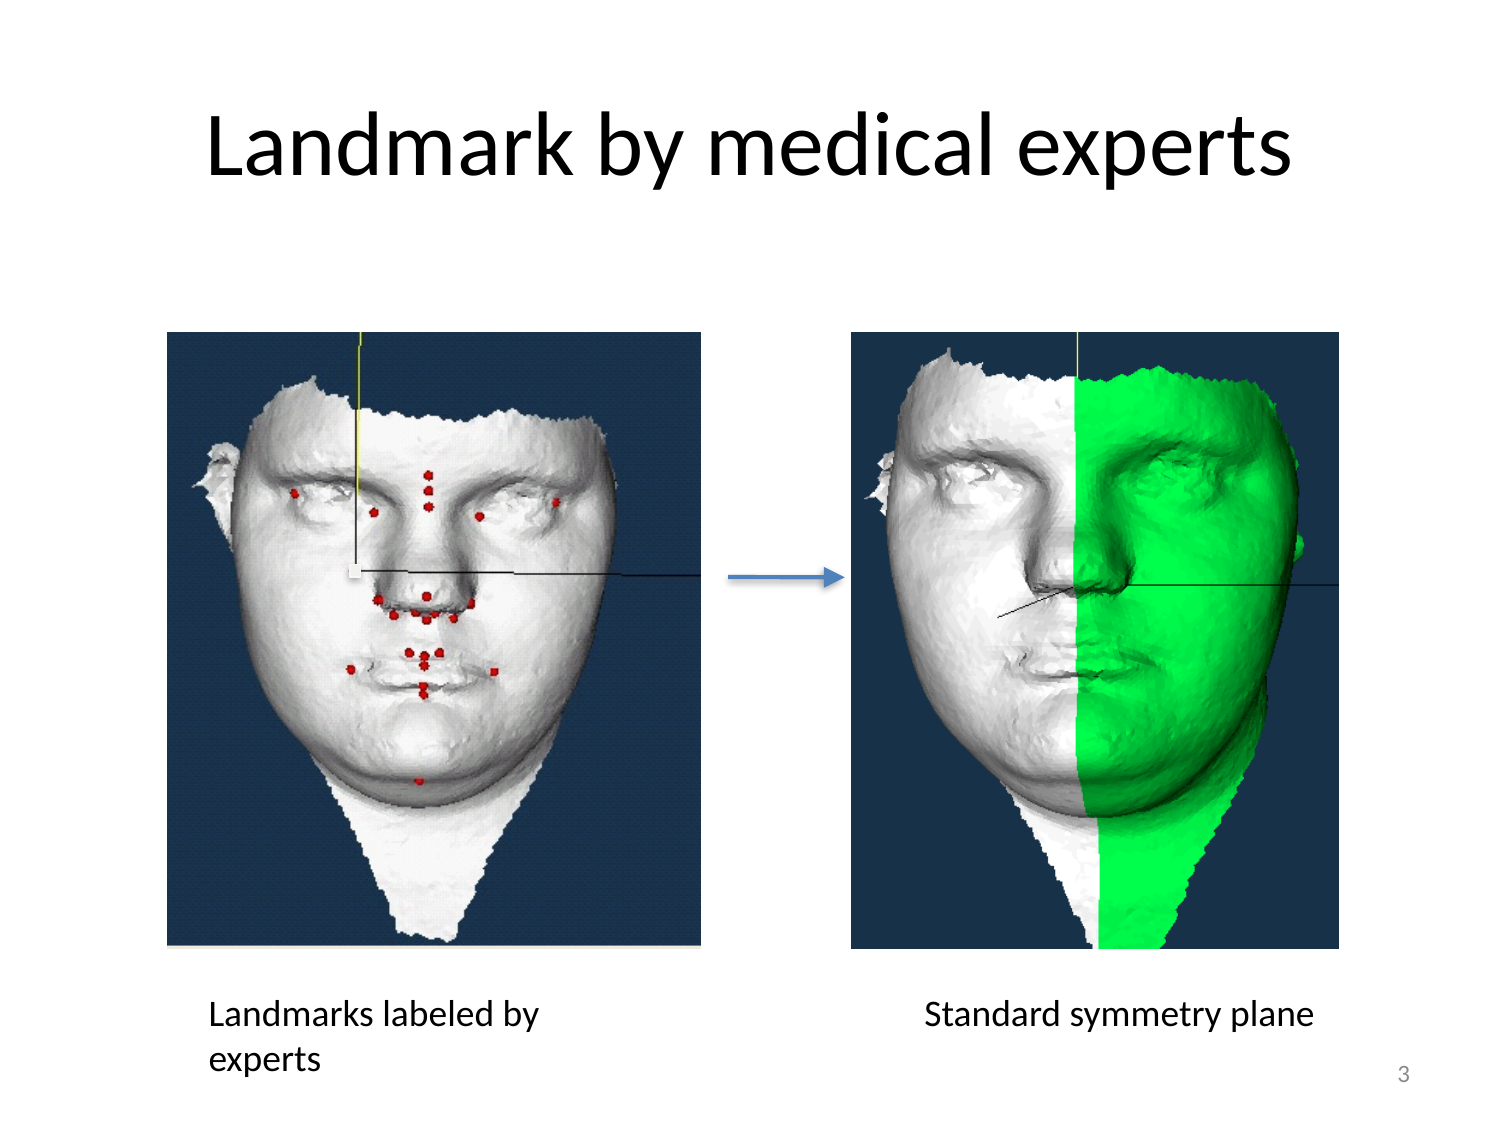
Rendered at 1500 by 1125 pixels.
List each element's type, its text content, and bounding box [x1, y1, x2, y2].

text_box Landmarks labeled by experts [193, 982, 623, 1087]
title Landmark by medical experts [75, 45, 1425, 233]
slide_number 3 [1074, 1042, 1425, 1103]
picture [166, 332, 702, 950]
text_box Standard symmetry plane [909, 982, 1339, 1042]
picture [850, 332, 1339, 950]
